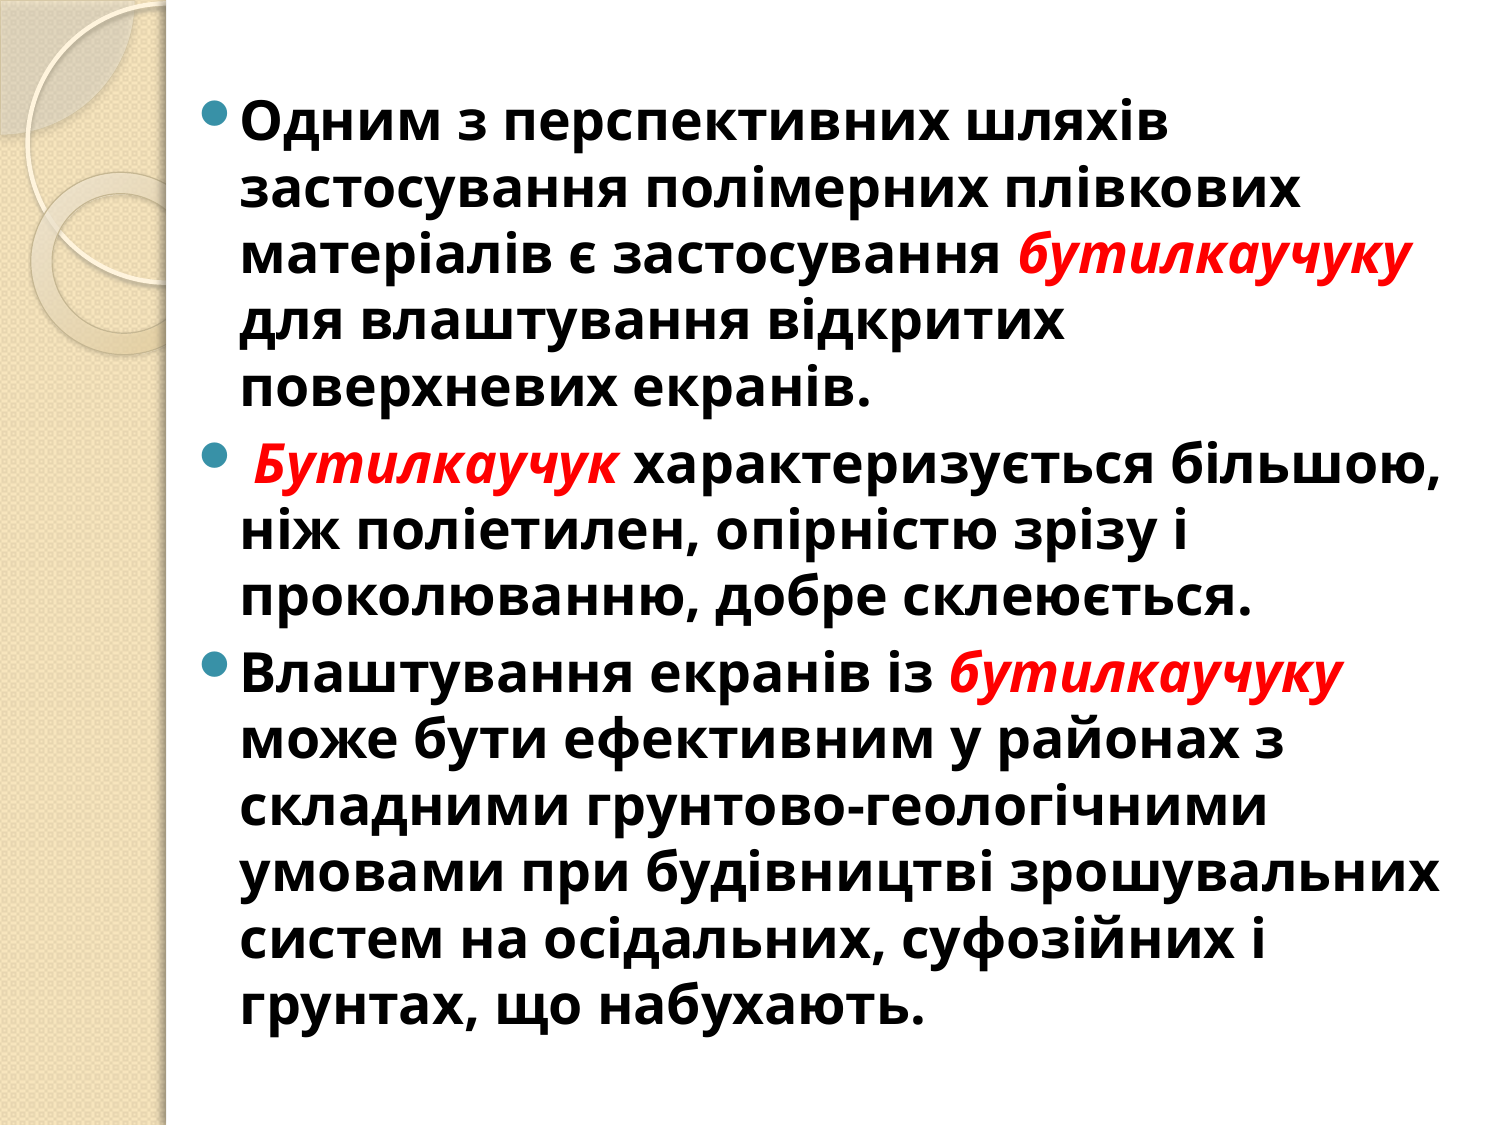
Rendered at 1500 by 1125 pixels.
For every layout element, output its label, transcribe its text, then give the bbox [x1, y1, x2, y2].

list Одним з перспективних шляхів застосування полімерних плівко­вих матеріалів є застосування бутилкаучуку для влаштування від­критих поверхневих екранів. Бутилкаучук характеризується більшою, ніж поліетилен, опір­ністю зрізу і проколюванню, добре склеюється. Влаштування екранів із бутилкаучуку може бути ефективним у районах з складними грунтово-геологічними умовами при будів­ництві зрошувальних систем на осідальних, суфозійних і грунтах, що набухають. [171, 78, 1466, 1059]
